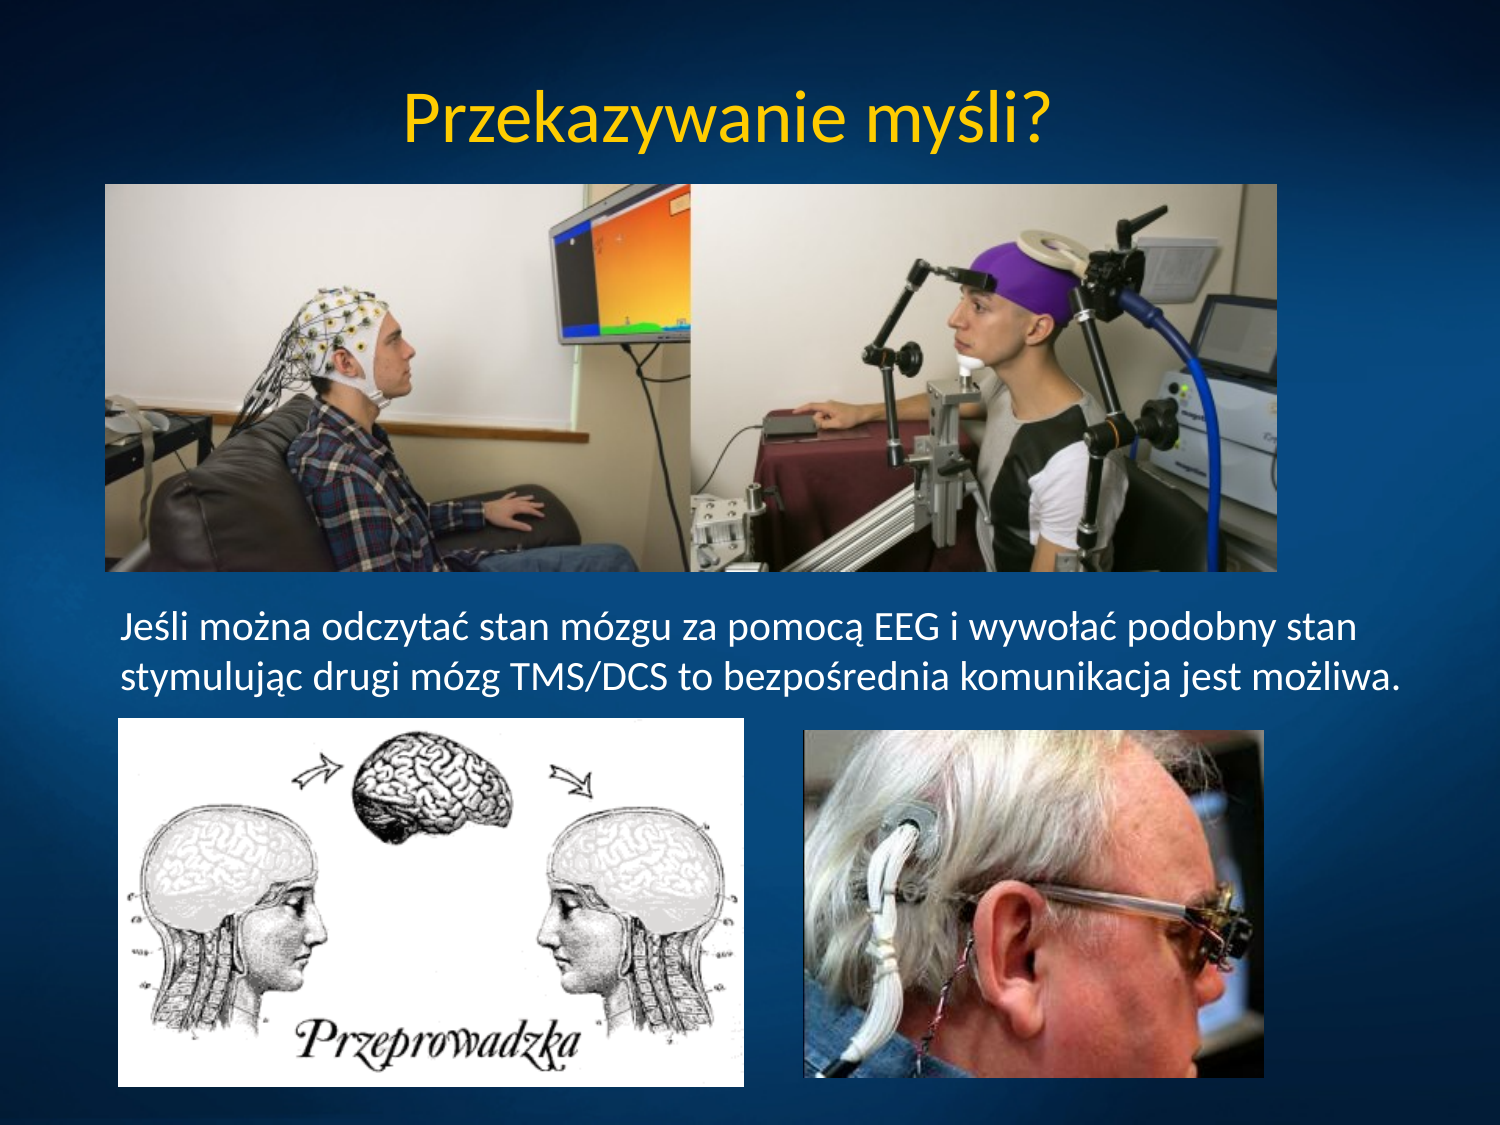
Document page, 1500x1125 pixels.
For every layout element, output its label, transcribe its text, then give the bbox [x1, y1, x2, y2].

picture [0, 0, 1500, 1125]
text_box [118, 718, 1264, 1088]
title Przekazywanie myśli? [197, 66, 1278, 160]
list Jeśli można odczytać stan mózgu za pomocą EEG i wywołać podobny stan stymulując drugi mózg TMS/DCS to bezpośrednia komunikacja jest możliwa. [105, 591, 1447, 701]
